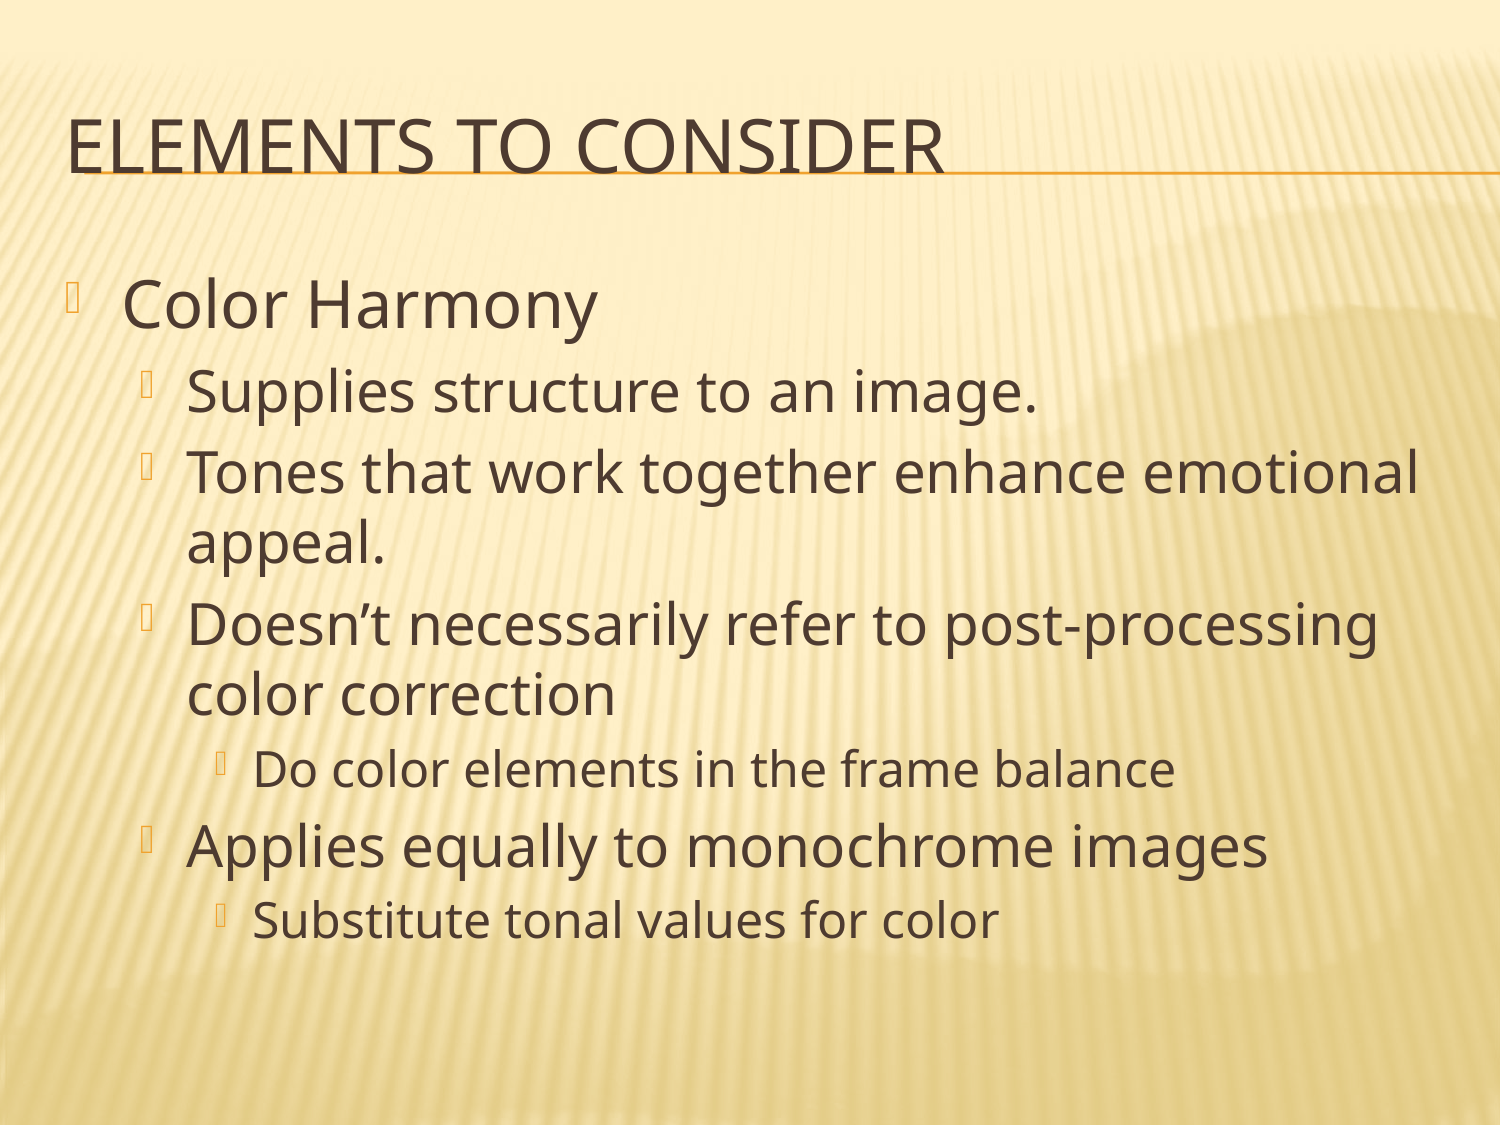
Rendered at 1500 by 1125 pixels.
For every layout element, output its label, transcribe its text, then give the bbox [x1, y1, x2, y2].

title Elements to consider [50, 75, 1475, 213]
list Color Harmony Supplies structure to an image. Tones that work together enhance emotional appeal. Doesn’t necessarily refer to post-processing color correction Do color elements in the frame balance Applies equally to monochrome images Substitute tonal values for color [50, 254, 1475, 998]
